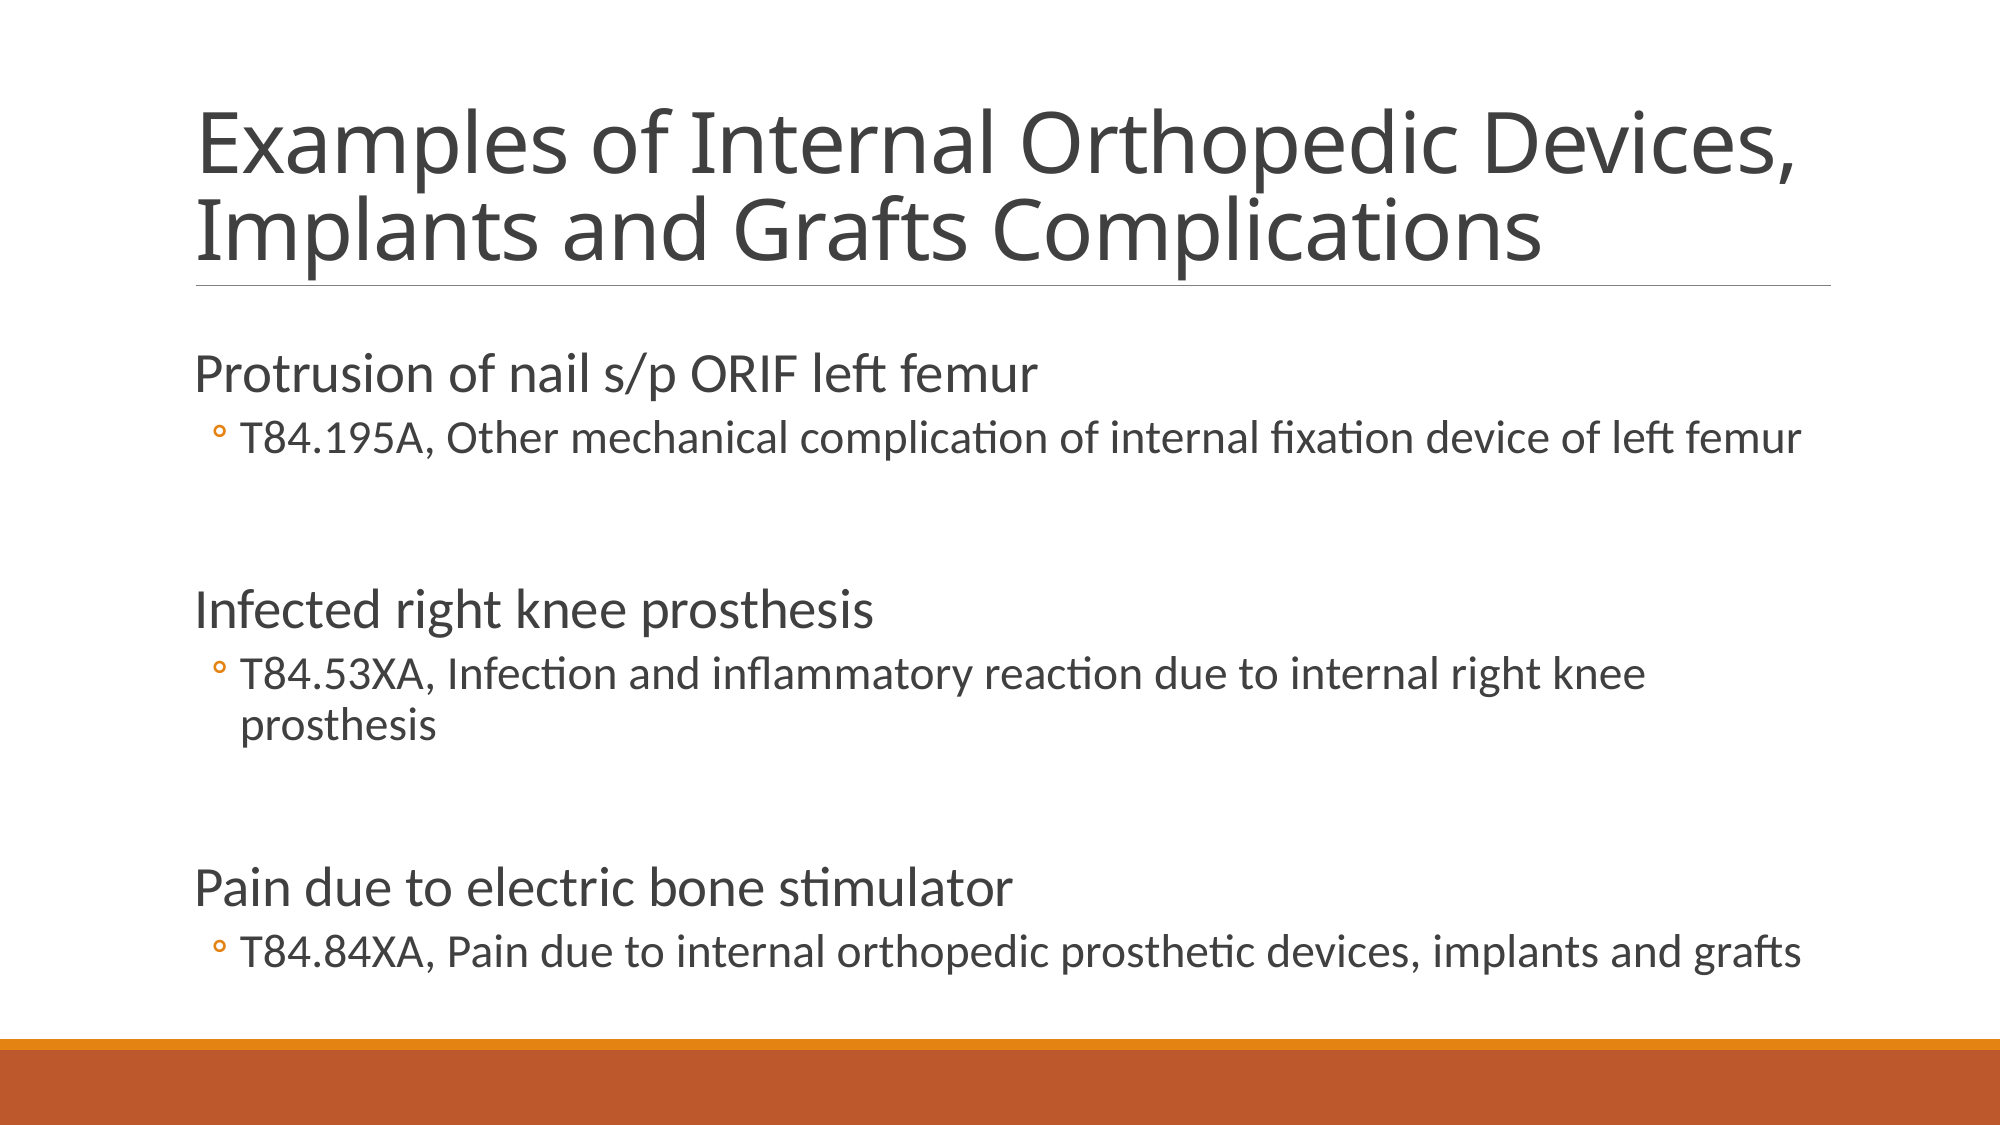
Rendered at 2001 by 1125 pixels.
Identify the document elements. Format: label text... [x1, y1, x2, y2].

list Protrusion of nail s/p ORIF left femur T84.195A, Other mechanical complication of internal fixation device of left femur Infected right knee prosthesis T84.53XA, Infection and inflammatory reaction due to internal right knee prosthesis Pain due to electric bone stimulator T84.84XA, Pain due to internal orthopedic prosthetic devices, implants and grafts [180, 336, 1830, 997]
title Examples of Internal Orthopedic Devices, Implants and Grafts Complications [180, 47, 1830, 285]
